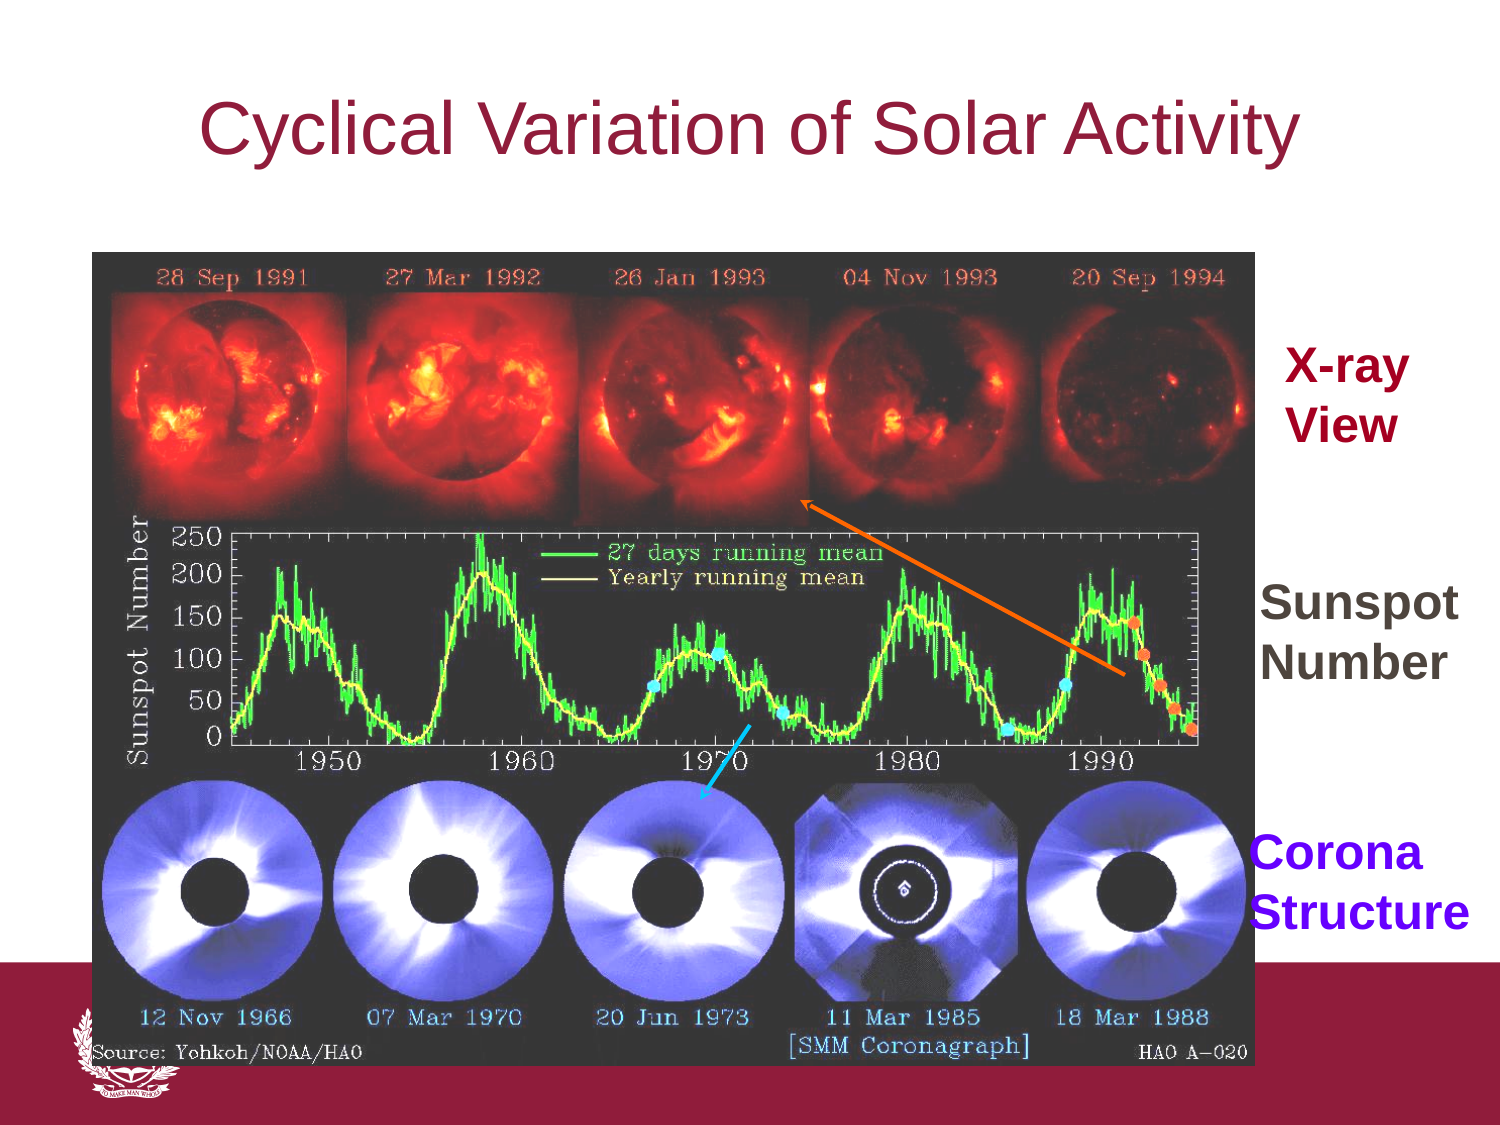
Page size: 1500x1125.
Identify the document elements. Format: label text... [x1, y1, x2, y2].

picture [73, 252, 1255, 1098]
text_box X-ray View [1270, 324, 1439, 460]
title Cyclical Variation of Solar Activity [112, 46, 1388, 177]
text_box Sunspot Number [1255, 562, 1475, 698]
text_box Corona Structure [1255, 812, 1486, 948]
